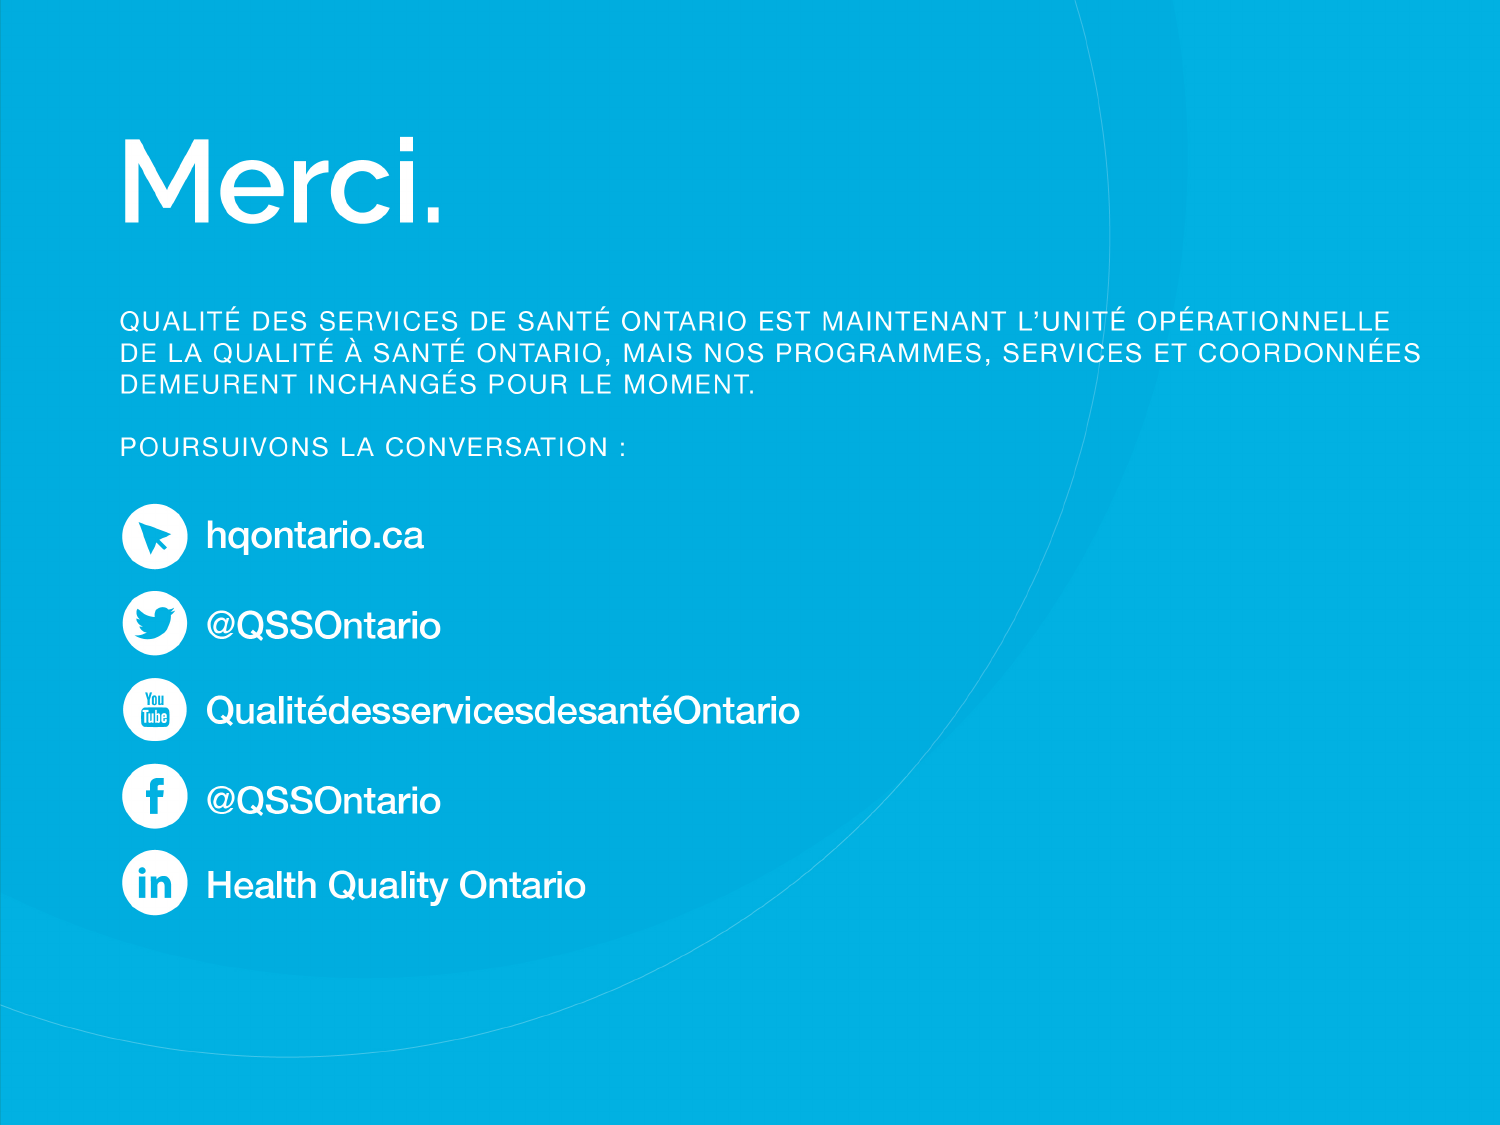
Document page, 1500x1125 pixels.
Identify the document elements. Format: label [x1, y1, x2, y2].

picture [351, 619, 361, 638]
picture [308, 528, 327, 548]
picture [122, 438, 135, 455]
picture [654, 312, 659, 330]
picture [627, 704, 637, 723]
picture [913, 344, 917, 361]
picture [1286, 344, 1294, 361]
picture [626, 375, 630, 393]
picture [254, 312, 262, 330]
picture [316, 611, 341, 638]
picture [625, 344, 630, 361]
picture [837, 312, 841, 330]
picture [943, 312, 947, 330]
picture [405, 528, 423, 548]
picture [340, 312, 352, 330]
picture [938, 344, 942, 361]
picture [412, 704, 430, 723]
picture [535, 697, 554, 723]
picture [1110, 344, 1121, 361]
picture [421, 619, 440, 638]
picture [208, 790, 213, 810]
picture [264, 317, 269, 329]
picture [282, 375, 296, 393]
picture [209, 872, 230, 897]
picture [559, 704, 576, 723]
picture [444, 374, 455, 393]
picture [1093, 312, 1107, 330]
picture [710, 704, 720, 723]
picture [1199, 312, 1211, 330]
picture [877, 312, 882, 330]
picture [292, 314, 302, 322]
picture [143, 375, 155, 393]
picture [238, 611, 263, 639]
picture [552, 375, 562, 393]
picture [214, 793, 224, 808]
picture [184, 312, 195, 330]
picture [1020, 312, 1031, 330]
picture [981, 312, 987, 330]
picture [761, 312, 772, 330]
picture [214, 618, 224, 633]
picture [1360, 312, 1371, 330]
picture [538, 351, 549, 358]
picture [223, 619, 228, 633]
picture [973, 312, 978, 330]
picture [422, 344, 428, 361]
picture [237, 705, 247, 723]
picture [723, 698, 734, 723]
picture [488, 438, 498, 455]
picture [393, 704, 409, 723]
picture [348, 352, 359, 357]
picture [490, 375, 500, 393]
picture [238, 787, 263, 814]
picture [123, 592, 187, 655]
picture [1200, 345, 1204, 358]
picture [301, 344, 314, 361]
picture [493, 312, 504, 330]
picture [295, 161, 328, 222]
picture [516, 704, 533, 723]
picture [123, 764, 187, 828]
picture [475, 704, 491, 723]
picture [245, 375, 256, 393]
picture [426, 312, 437, 330]
picture [885, 312, 891, 330]
picture [452, 344, 463, 361]
picture [1370, 344, 1382, 361]
picture [383, 383, 394, 390]
picture [697, 375, 709, 393]
picture [401, 162, 412, 222]
picture [673, 375, 677, 393]
picture [665, 312, 678, 330]
picture [1112, 310, 1124, 330]
picture [1219, 320, 1230, 325]
picture [316, 787, 341, 813]
picture [700, 312, 711, 330]
picture [204, 441, 217, 454]
picture [1293, 312, 1297, 330]
picture [314, 441, 322, 447]
picture [599, 704, 617, 723]
picture [933, 312, 938, 330]
picture [510, 873, 520, 897]
picture [345, 620, 350, 638]
picture [395, 351, 406, 357]
picture [591, 438, 595, 455]
picture [1349, 344, 1353, 361]
picture [601, 438, 605, 455]
picture [430, 384, 437, 391]
picture [1304, 312, 1308, 330]
picture [759, 704, 769, 723]
picture [490, 879, 506, 897]
picture [469, 438, 481, 455]
picture [215, 611, 234, 627]
picture [184, 438, 194, 455]
picture [430, 438, 434, 455]
picture [256, 879, 274, 898]
picture [263, 375, 268, 393]
picture [291, 611, 312, 638]
picture [417, 873, 447, 905]
picture [1328, 344, 1332, 361]
picture [678, 347, 691, 358]
picture [175, 375, 179, 393]
picture [299, 872, 315, 897]
picture [303, 438, 307, 455]
picture [968, 350, 979, 355]
picture [545, 879, 555, 897]
picture [847, 353, 854, 361]
picture [252, 528, 271, 548]
picture [900, 344, 904, 361]
picture [1172, 344, 1186, 361]
picture [321, 316, 331, 322]
picture [1075, 312, 1079, 330]
picture [1065, 312, 1069, 330]
picture [361, 375, 375, 393]
picture [221, 161, 283, 223]
picture [330, 871, 355, 899]
picture [1094, 356, 1103, 362]
picture [507, 440, 520, 453]
picture [1314, 312, 1318, 330]
picture [651, 351, 662, 358]
picture [132, 380, 137, 392]
picture [797, 344, 807, 361]
picture [706, 344, 711, 361]
picture [778, 344, 787, 361]
picture [208, 521, 225, 547]
picture [621, 705, 626, 723]
picture [124, 679, 186, 740]
picture [166, 321, 177, 325]
picture [364, 613, 375, 638]
picture [329, 375, 333, 393]
picture [330, 528, 341, 547]
picture [568, 312, 572, 330]
picture [433, 344, 446, 361]
picture [351, 528, 370, 548]
picture [541, 438, 555, 455]
picture [373, 704, 390, 723]
picture [359, 312, 370, 330]
picture [293, 438, 297, 455]
picture [556, 344, 566, 361]
picture [566, 879, 585, 898]
picture [654, 704, 671, 723]
picture [737, 704, 755, 723]
picture [258, 704, 276, 723]
picture [598, 375, 610, 393]
picture [353, 704, 370, 723]
picture [235, 879, 253, 898]
picture [1088, 345, 1092, 358]
picture [849, 320, 860, 325]
picture [421, 794, 440, 813]
picture [223, 794, 228, 808]
picture [540, 320, 551, 326]
picture [320, 343, 332, 361]
picture [639, 344, 643, 361]
picture [482, 317, 487, 329]
picture [1181, 310, 1192, 330]
picture [639, 375, 643, 393]
picture [291, 787, 312, 813]
picture [1406, 347, 1419, 358]
picture [364, 789, 375, 813]
picture [188, 351, 199, 358]
picture [1266, 344, 1276, 361]
picture [229, 789, 234, 802]
picture [143, 344, 155, 361]
picture [582, 375, 593, 393]
picture [472, 312, 480, 330]
picture [527, 446, 538, 451]
picture [501, 344, 505, 361]
picture [577, 312, 591, 330]
picture [122, 375, 131, 393]
picture [359, 879, 369, 898]
picture [735, 375, 748, 393]
picture [267, 611, 287, 638]
picture [309, 704, 326, 723]
picture [1233, 312, 1247, 330]
picture [1325, 312, 1337, 330]
picture [495, 704, 513, 723]
picture [752, 351, 762, 359]
picture [123, 851, 187, 915]
picture [686, 375, 690, 393]
picture [796, 312, 809, 330]
picture [724, 375, 729, 393]
picture [229, 528, 248, 554]
picture [861, 344, 871, 361]
picture [399, 794, 410, 813]
picture [704, 705, 709, 723]
picture [329, 697, 348, 723]
picture [1024, 344, 1036, 361]
picture [1283, 312, 1287, 330]
picture [360, 446, 371, 451]
picture [428, 208, 438, 222]
picture [640, 698, 650, 723]
picture [580, 704, 596, 723]
picture [208, 312, 221, 330]
picture [466, 383, 475, 391]
picture [1376, 312, 1388, 330]
picture [225, 375, 235, 393]
picture [399, 619, 410, 638]
picture [780, 704, 799, 723]
picture [439, 438, 444, 455]
picture [378, 619, 396, 638]
picture [1388, 344, 1399, 361]
picture [378, 794, 396, 813]
picture [434, 704, 462, 723]
picture [259, 351, 270, 358]
picture [925, 344, 929, 361]
picture [1343, 312, 1354, 330]
picture [520, 344, 534, 361]
picture [401, 375, 405, 393]
picture [675, 696, 700, 723]
picture [375, 346, 388, 359]
picture [1162, 312, 1171, 330]
picture [955, 320, 967, 329]
picture [208, 696, 233, 725]
picture [370, 879, 375, 897]
picture [208, 614, 226, 638]
picture [411, 375, 415, 393]
picture [295, 698, 305, 723]
picture [275, 528, 292, 547]
picture [275, 312, 286, 330]
picture [443, 314, 453, 322]
picture [915, 312, 926, 330]
picture [122, 344, 131, 361]
picture [1042, 344, 1052, 361]
picture [645, 312, 649, 330]
picture [331, 161, 388, 223]
picture [461, 871, 486, 898]
picture [273, 375, 277, 393]
picture [401, 137, 412, 151]
picture [384, 528, 401, 548]
picture [992, 312, 1005, 330]
picture [186, 375, 197, 393]
picture [881, 350, 892, 357]
picture [123, 504, 187, 569]
picture [778, 315, 788, 322]
picture [126, 140, 208, 222]
picture [380, 879, 398, 898]
picture [345, 794, 361, 813]
picture [597, 310, 608, 330]
picture [1338, 344, 1342, 361]
picture [1127, 346, 1140, 359]
picture [523, 879, 541, 898]
picture [295, 523, 305, 547]
picture [682, 320, 693, 325]
picture [520, 315, 530, 322]
picture [284, 873, 295, 897]
picture [824, 312, 828, 330]
picture [248, 705, 253, 723]
picture [227, 311, 238, 330]
picture [949, 344, 961, 361]
picture [1005, 347, 1018, 358]
picture [896, 312, 909, 330]
picture [267, 787, 287, 813]
picture [161, 375, 166, 393]
picture [1156, 344, 1168, 361]
